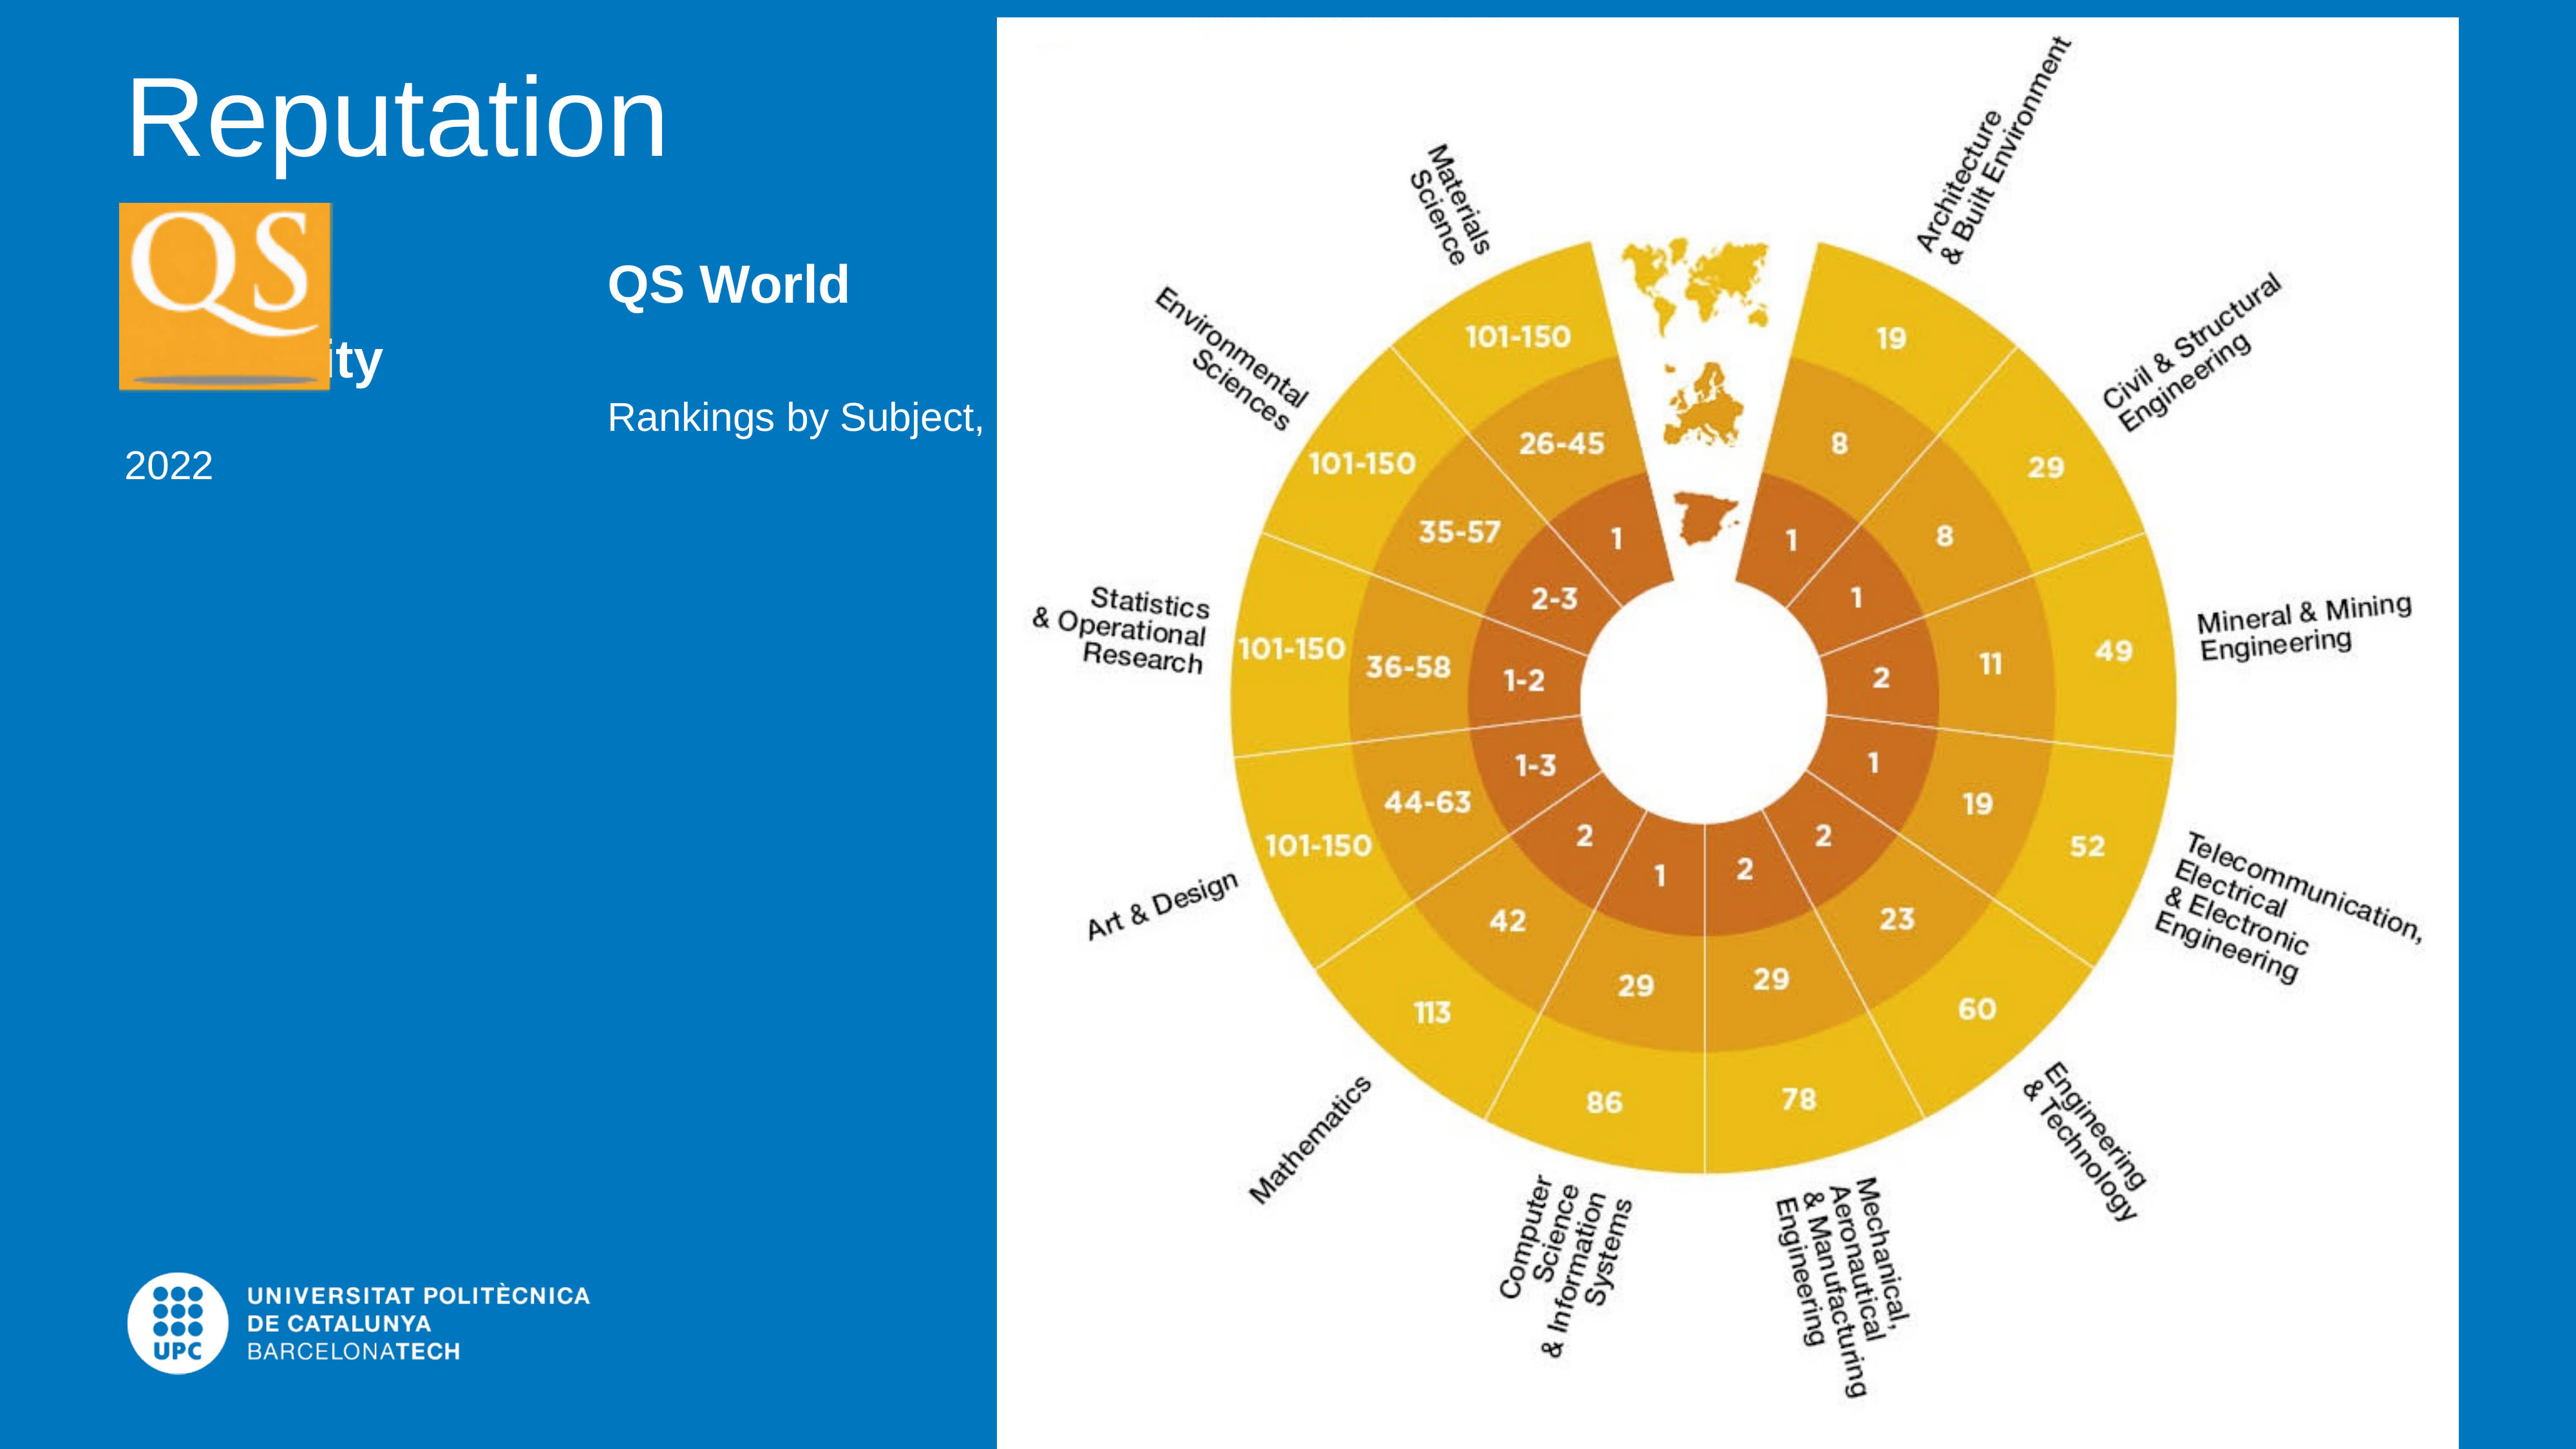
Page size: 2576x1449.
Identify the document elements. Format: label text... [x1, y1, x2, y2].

picture [0, 0, 2576, 1449]
text_box Reputation QS World University Rankings by Subject, 2022 [119, 64, 997, 493]
